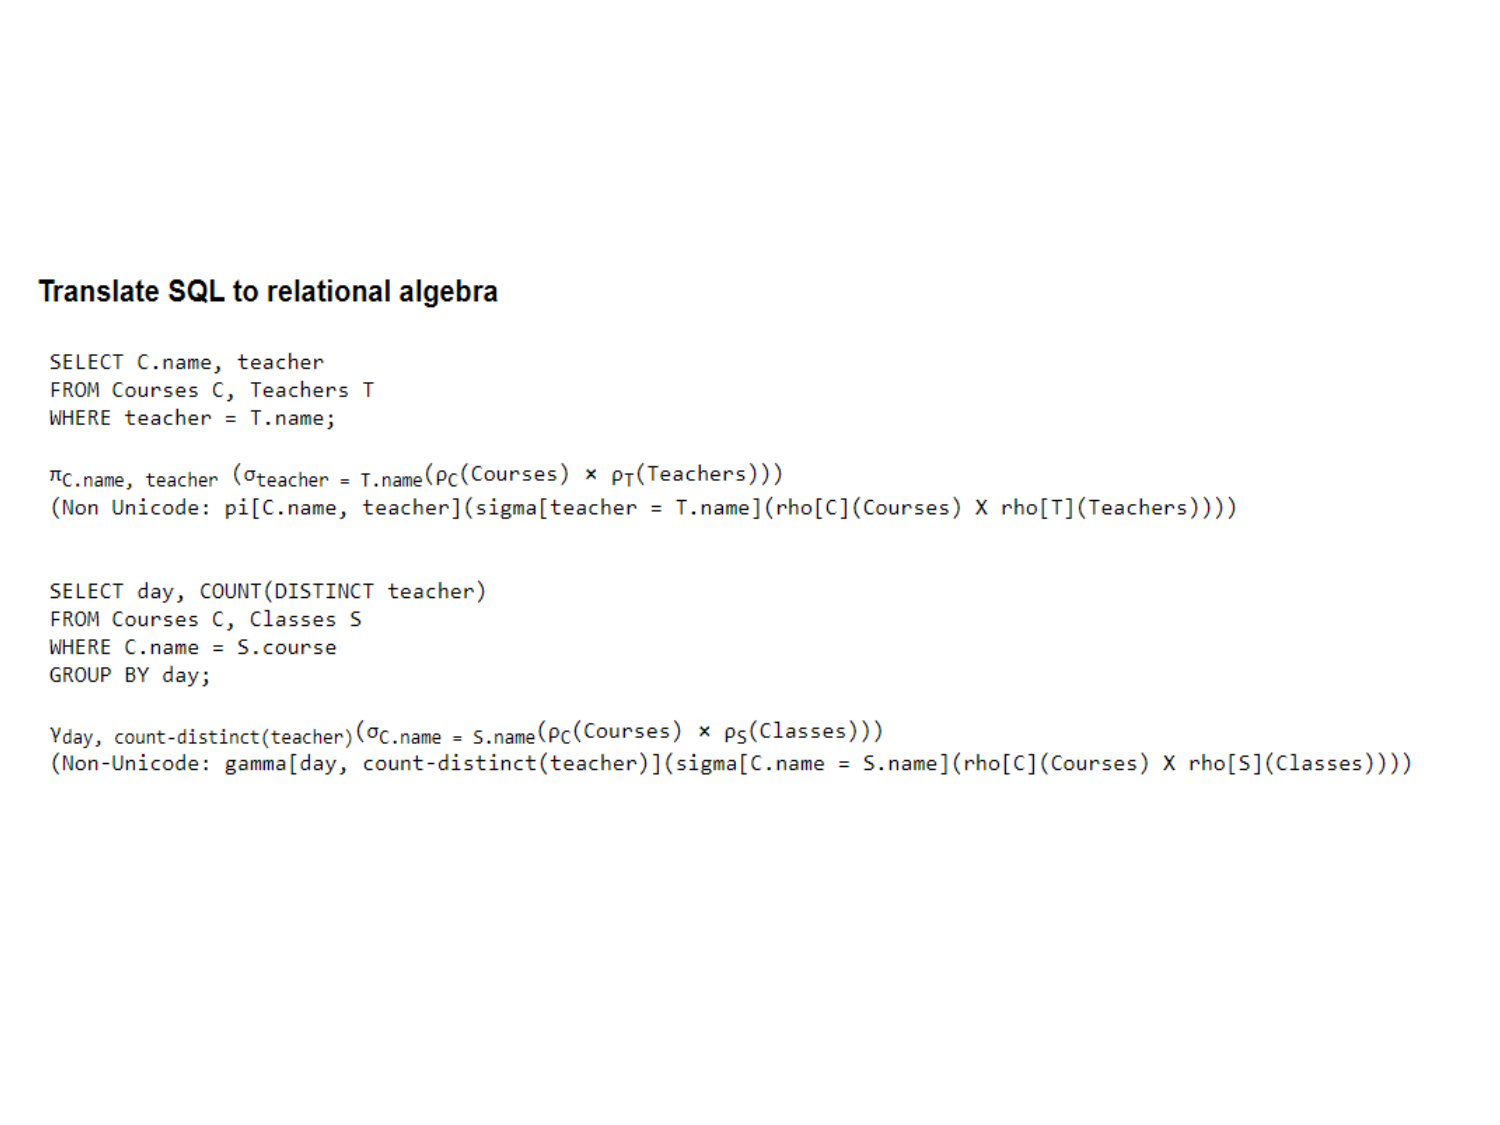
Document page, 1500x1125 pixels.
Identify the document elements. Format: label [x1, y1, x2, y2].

picture [37, 262, 1463, 788]
